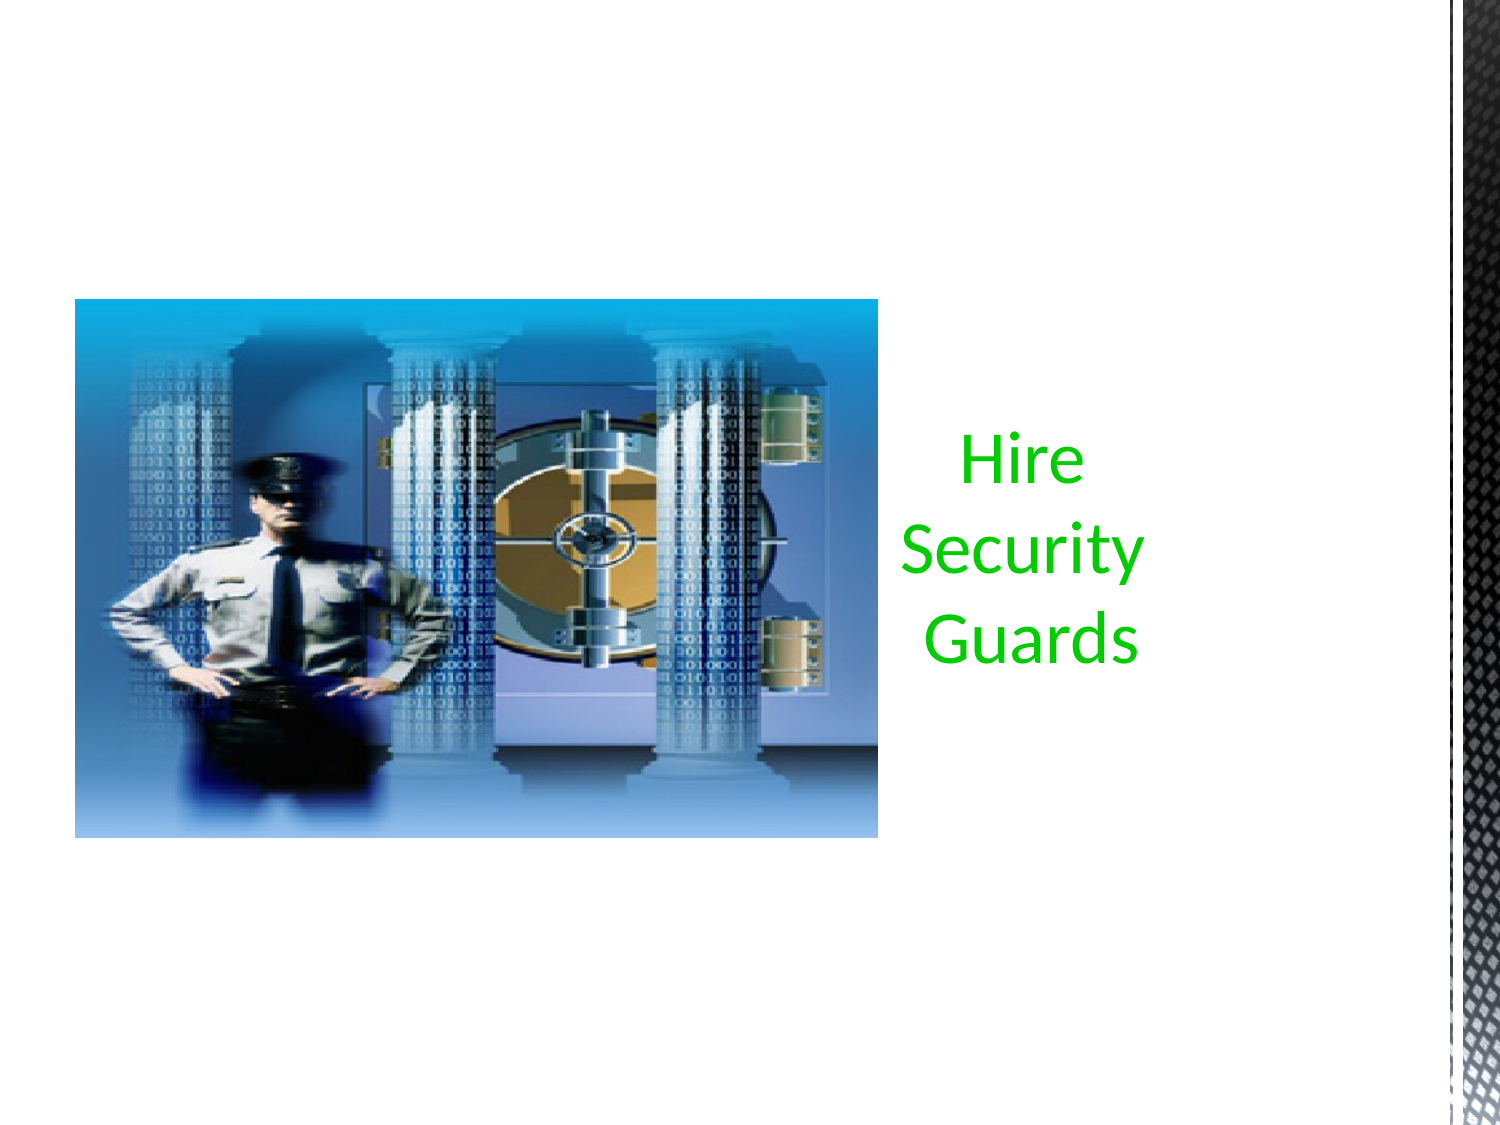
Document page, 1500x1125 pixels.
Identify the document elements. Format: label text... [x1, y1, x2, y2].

title Hire Security Guards [800, 75, 1263, 1013]
picture [1447, 0, 1500, 1125]
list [74, 299, 879, 838]
